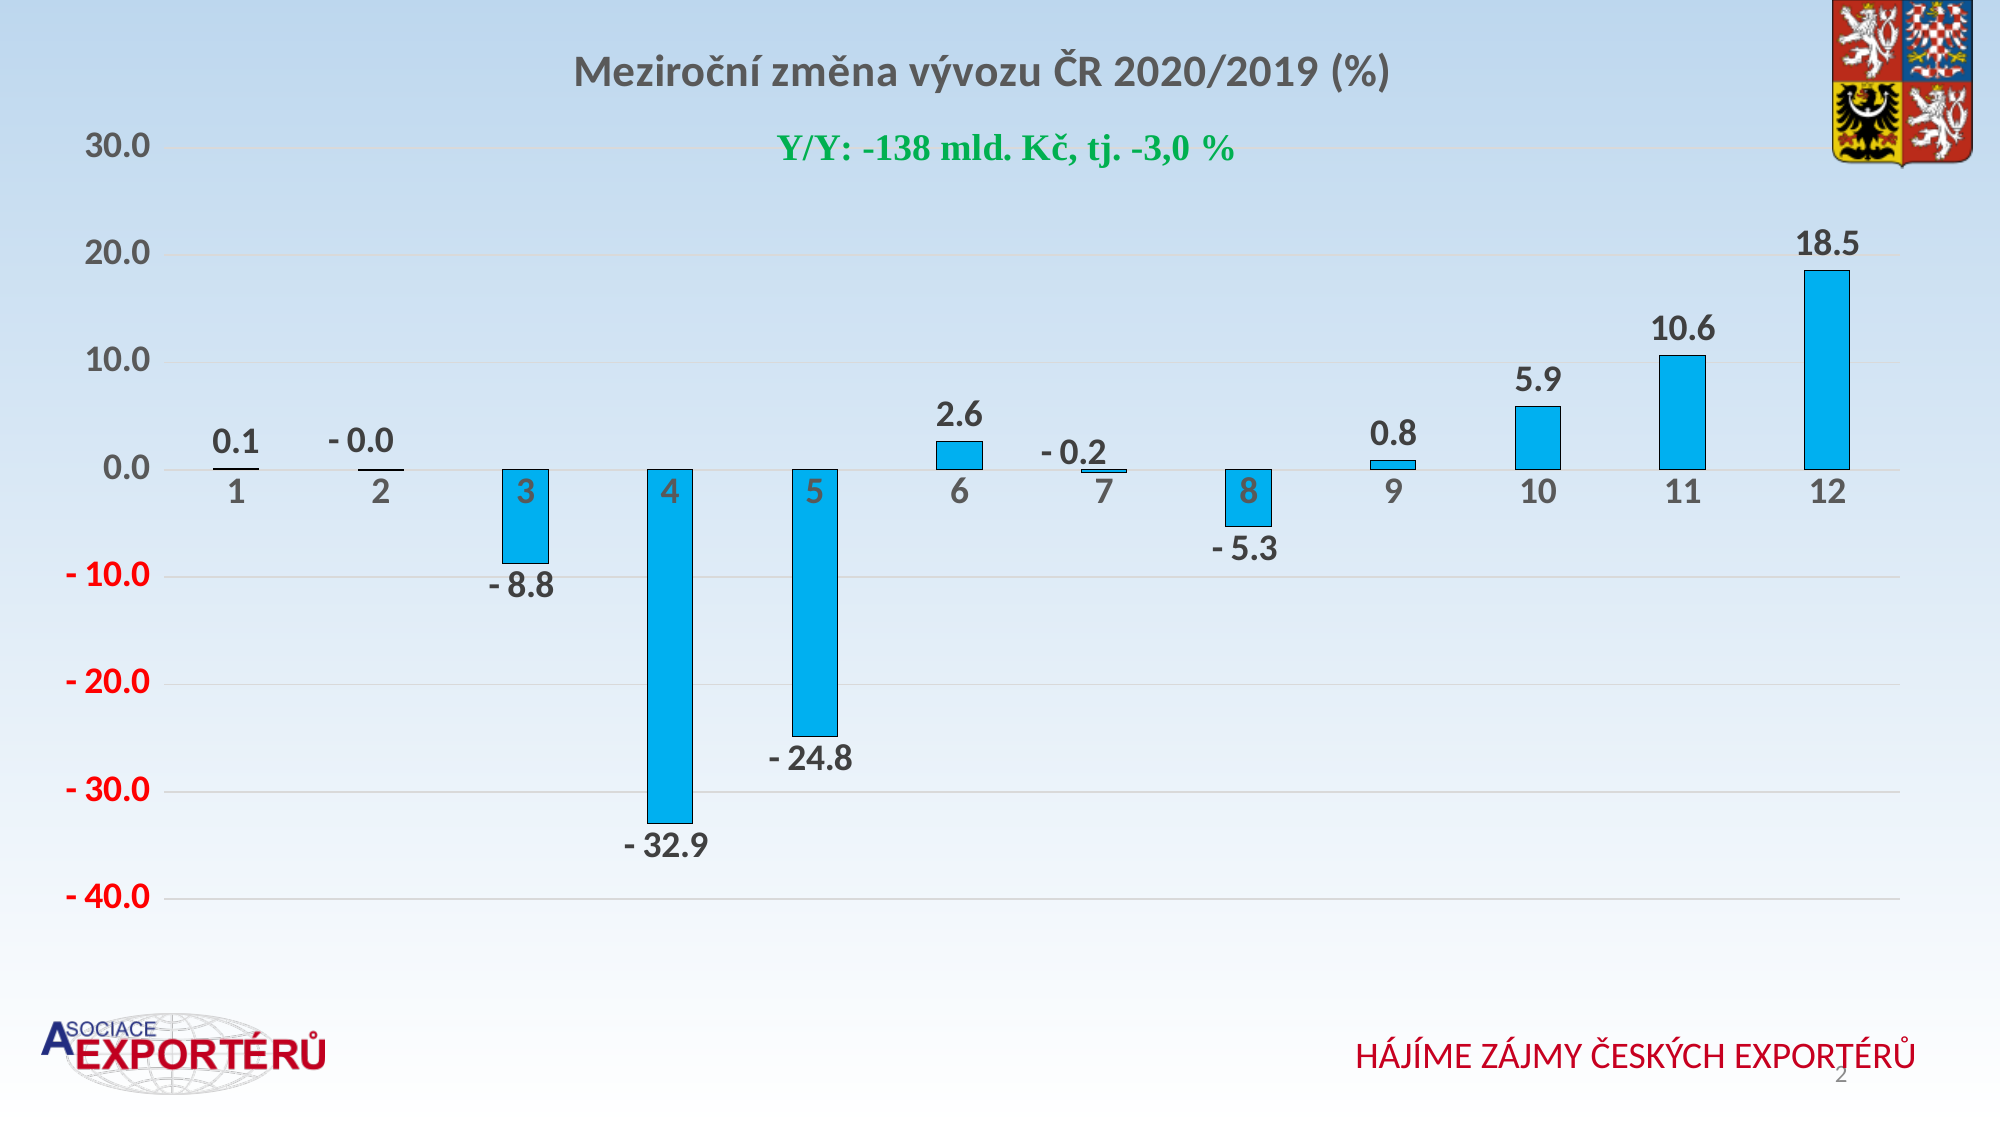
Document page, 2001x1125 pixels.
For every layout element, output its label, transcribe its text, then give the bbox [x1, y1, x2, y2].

slide_number 2 [1412, 1042, 1863, 1103]
text_box Hájíme zájmy českých exportérů [1340, 1023, 1938, 1084]
chart [27, 11, 1938, 937]
picture [40, 1013, 325, 1095]
picture [1831, 0, 1973, 169]
